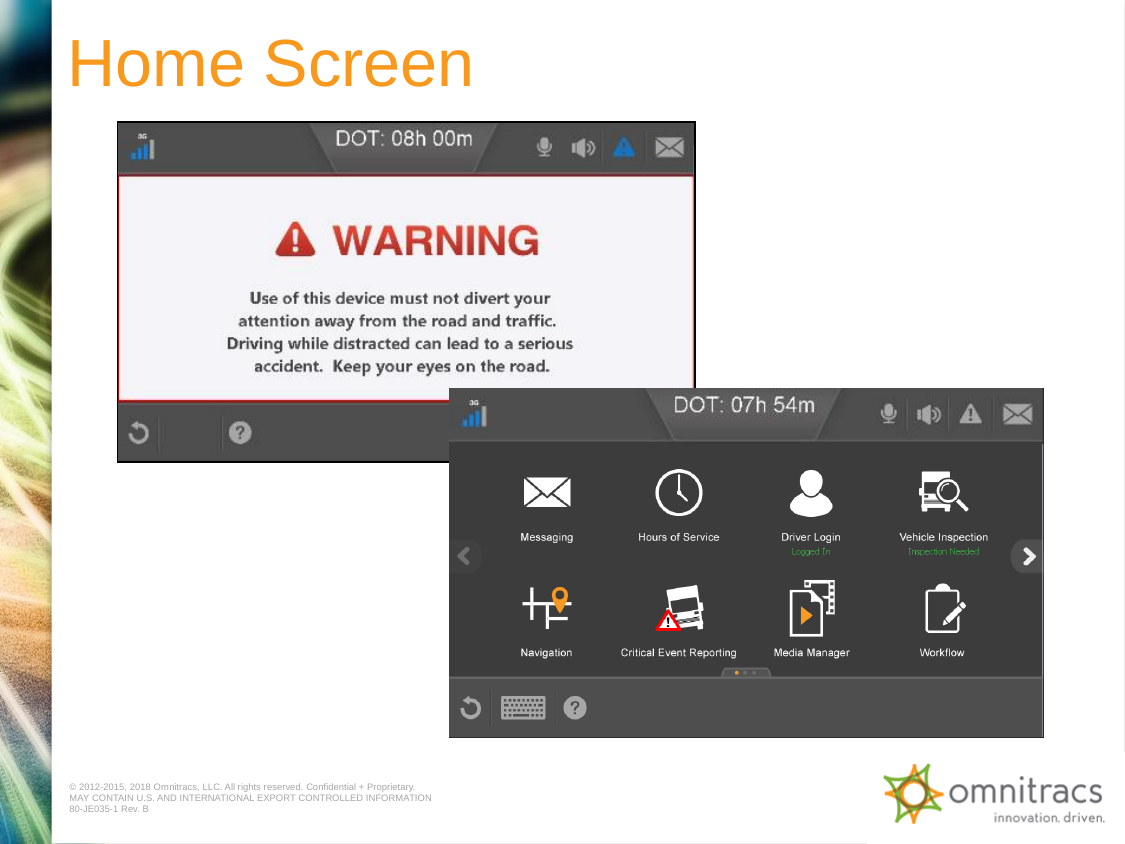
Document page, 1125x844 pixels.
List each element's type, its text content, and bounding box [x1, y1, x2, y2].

title Home Screen [52, 0, 1125, 120]
picture [867, 752, 1125, 844]
picture [0, 0, 51, 844]
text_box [448, 387, 1045, 738]
picture [117, 122, 695, 462]
